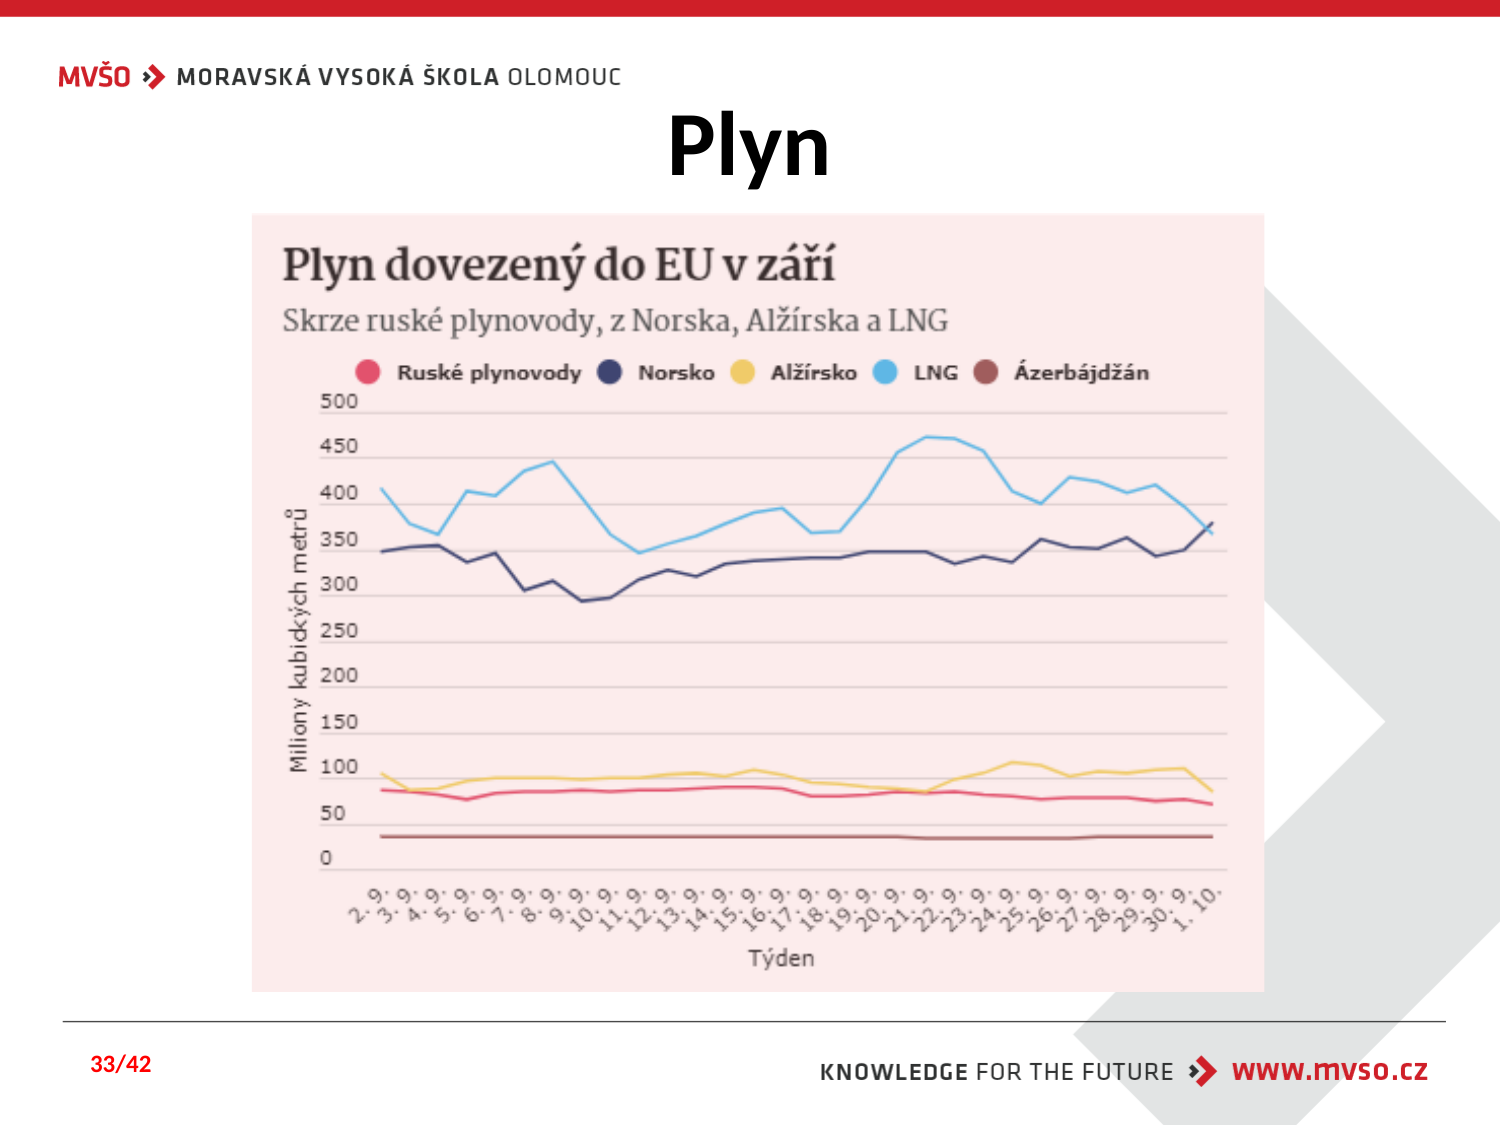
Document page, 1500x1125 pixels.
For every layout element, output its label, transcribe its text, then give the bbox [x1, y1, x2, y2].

text_box 33/42 [74, 1040, 213, 1085]
title Plyn [75, 45, 1425, 233]
picture [0, 0, 1500, 1125]
